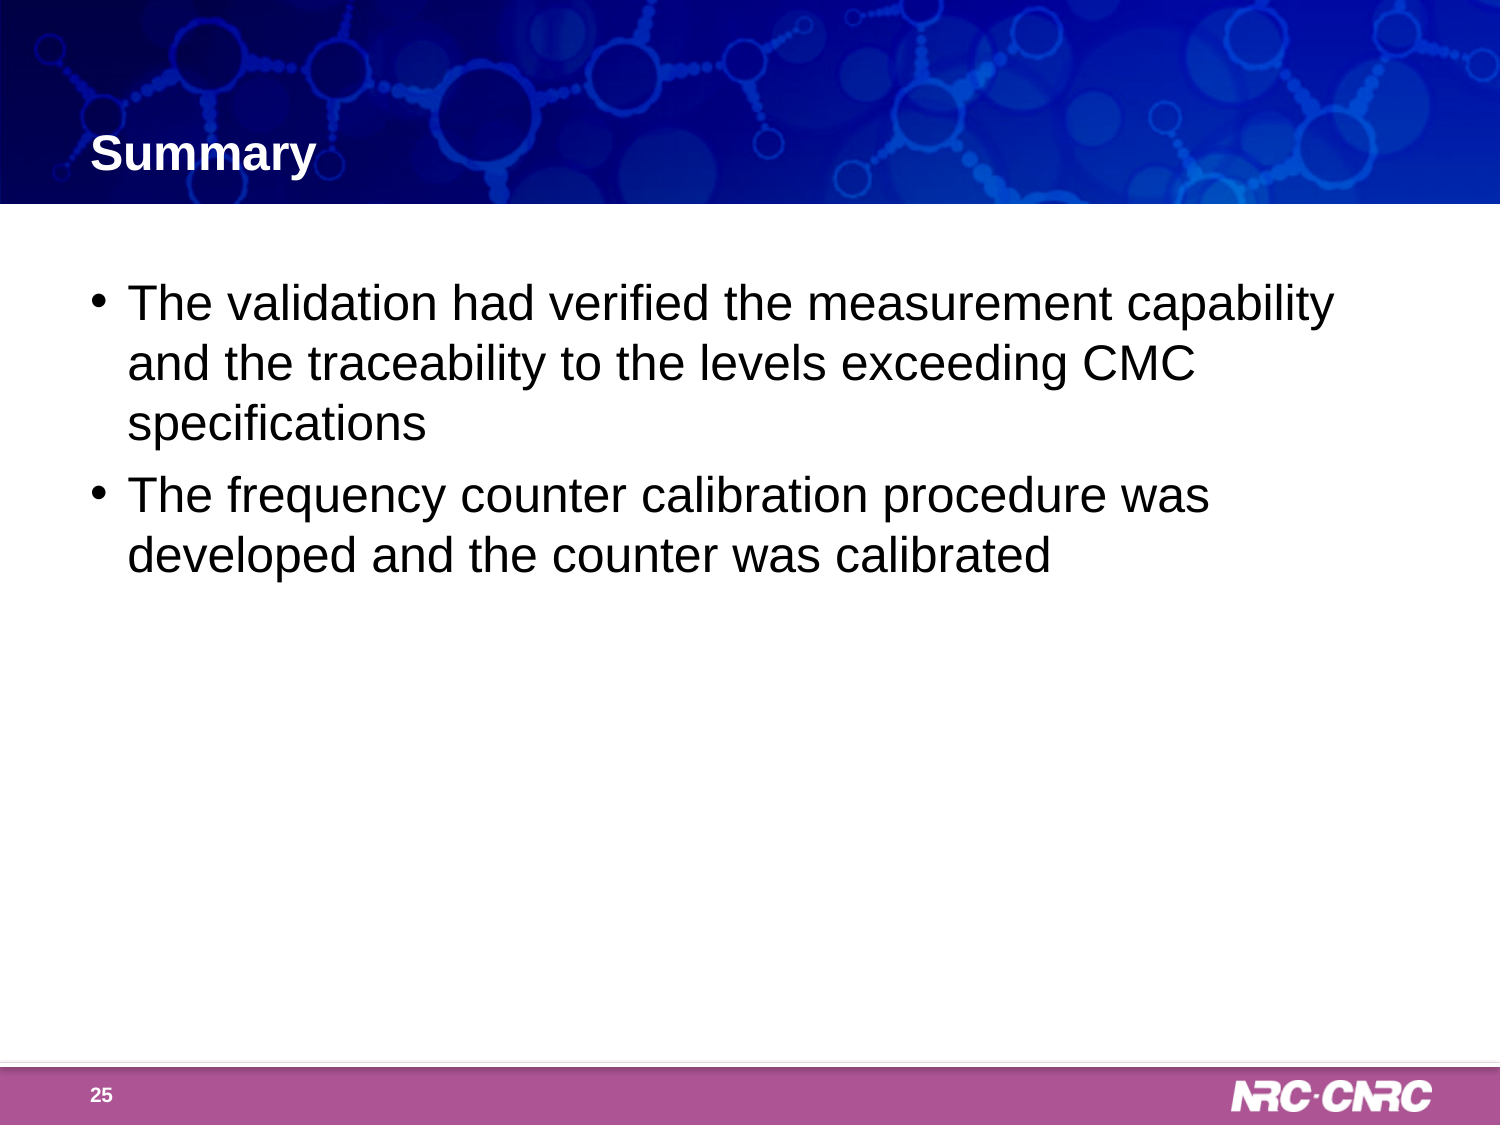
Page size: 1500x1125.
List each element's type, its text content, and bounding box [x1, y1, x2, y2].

slide_number 25 [75, 1062, 200, 1125]
picture [0, 0, 1500, 204]
list The validation had verified the measurement capability and the traceability to the levels exceeding CMC specifications The frequency counter calibration procedure was developed and the counter was calibrated [75, 262, 1438, 1005]
title Summary [75, 45, 1438, 188]
picture [1231, 1080, 1432, 1112]
